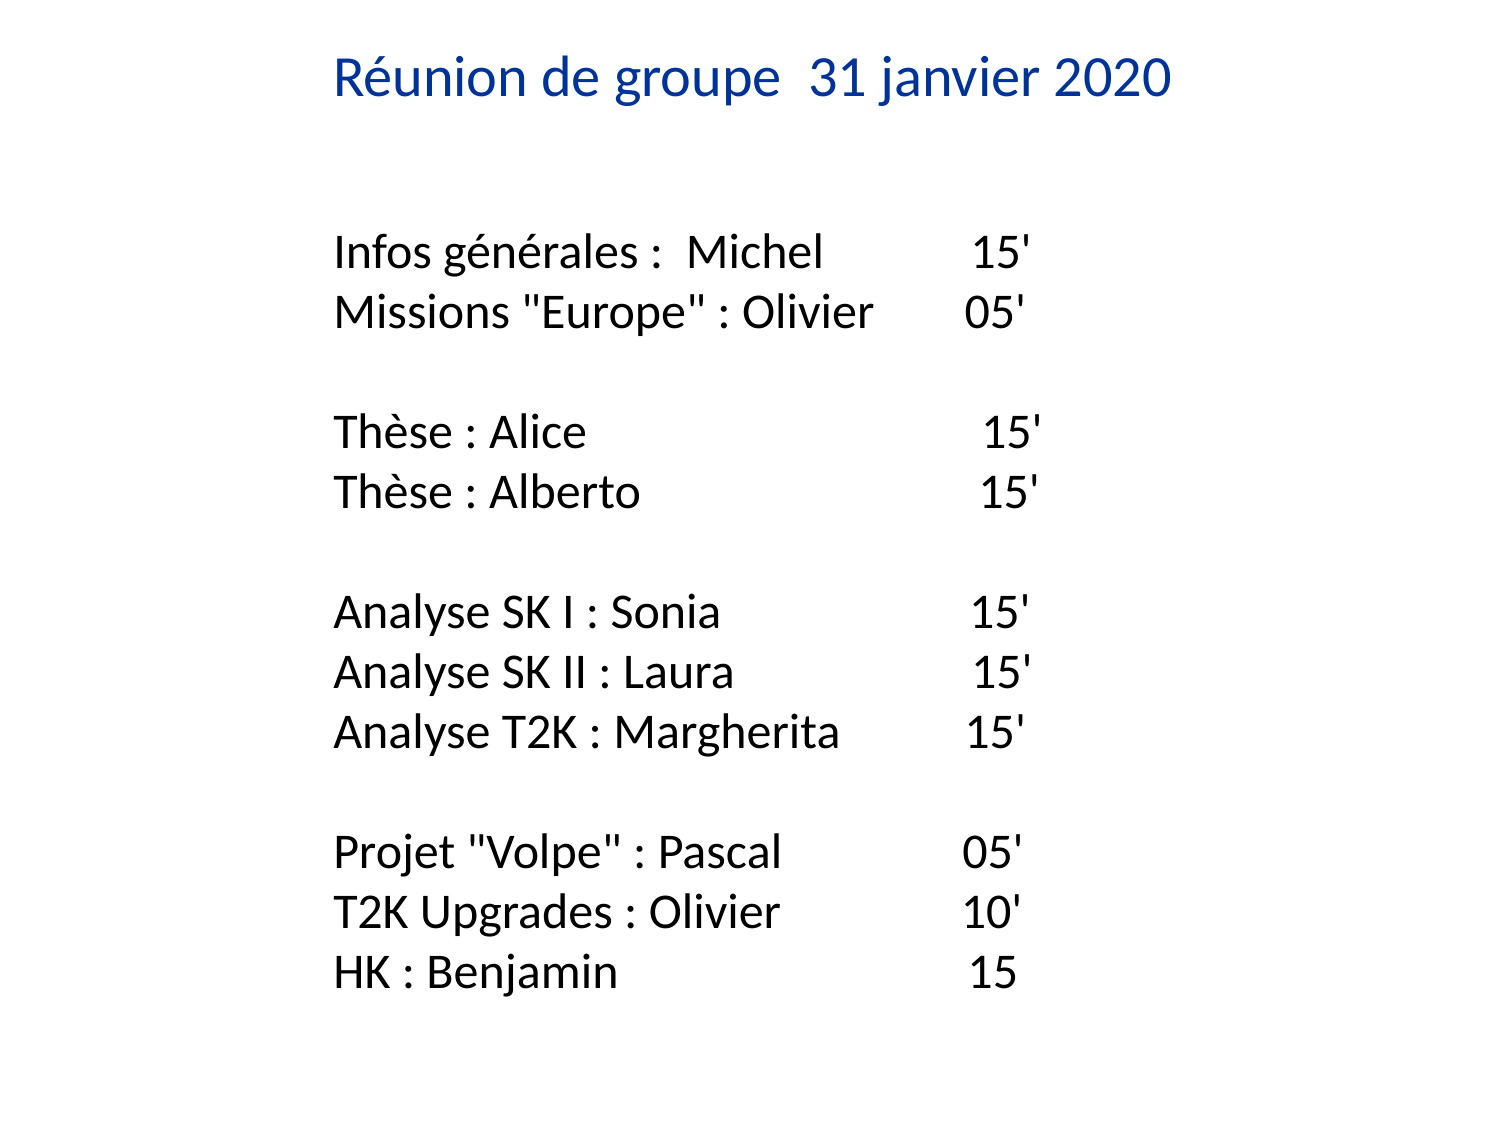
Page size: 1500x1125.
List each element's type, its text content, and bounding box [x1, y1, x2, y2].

text_box Réunion de groupe 31 janvier 2020 Infos générales : Michel 15' Missions "Europe" : Olivier 05' Thèse : Alice 15' Thèse : Alberto 15' Analyse SK I : Sonia 15' Analyse SK II : Laura 15' Analyse T2K : Margherita 15' Projet "Volpe" : Pascal 05' T2K Upgrades : Olivier 10' HK : Benjamin 15 [318, 30, 1188, 1006]
